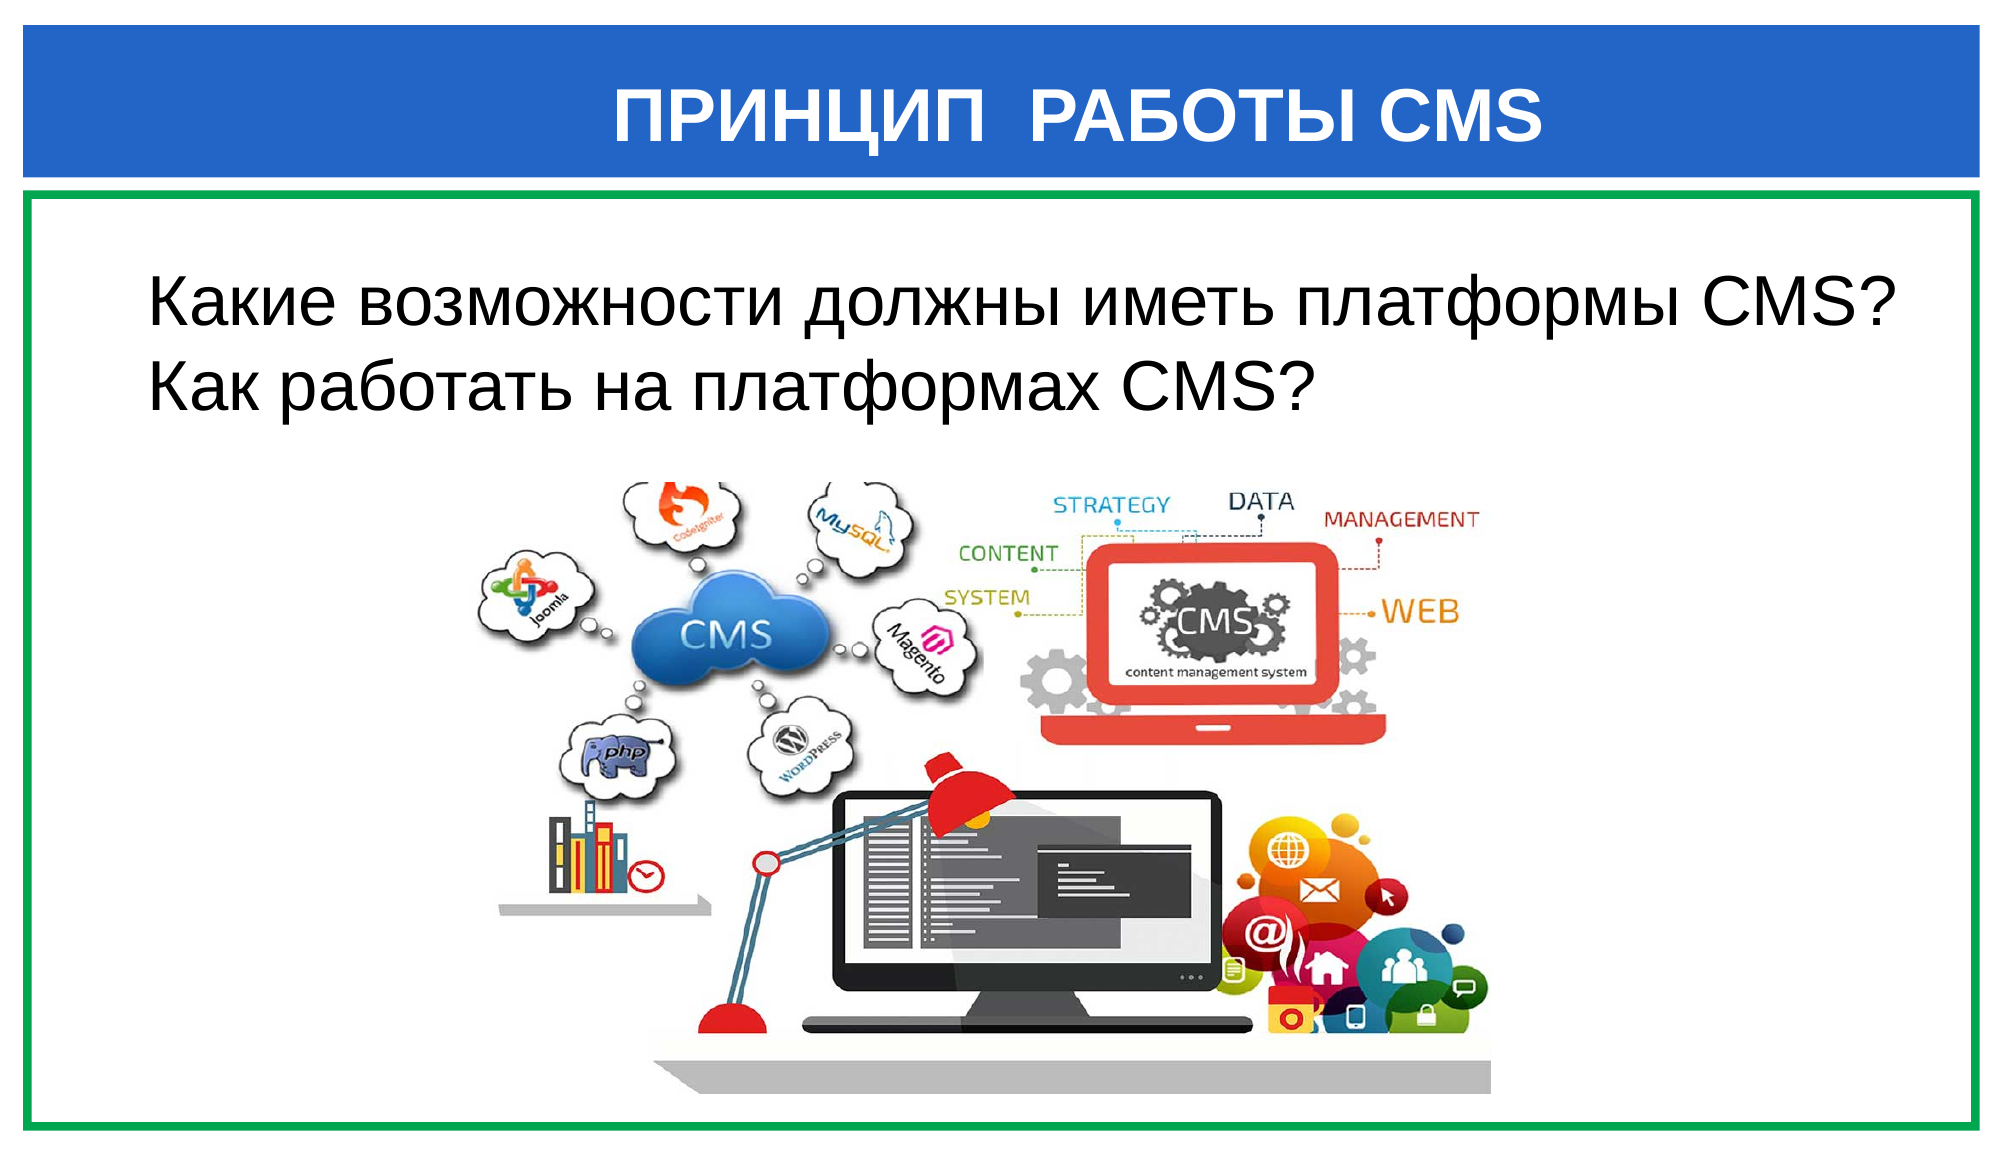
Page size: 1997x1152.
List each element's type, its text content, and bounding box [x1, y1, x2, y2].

text_box Какие возможности должны иметь платформы CMS? Как работать на платформах CMS? [60, 247, 1948, 433]
text_box ПРИНЦИП РАБОТЫ CMS [37, 60, 1959, 156]
picture [470, 481, 1491, 1095]
